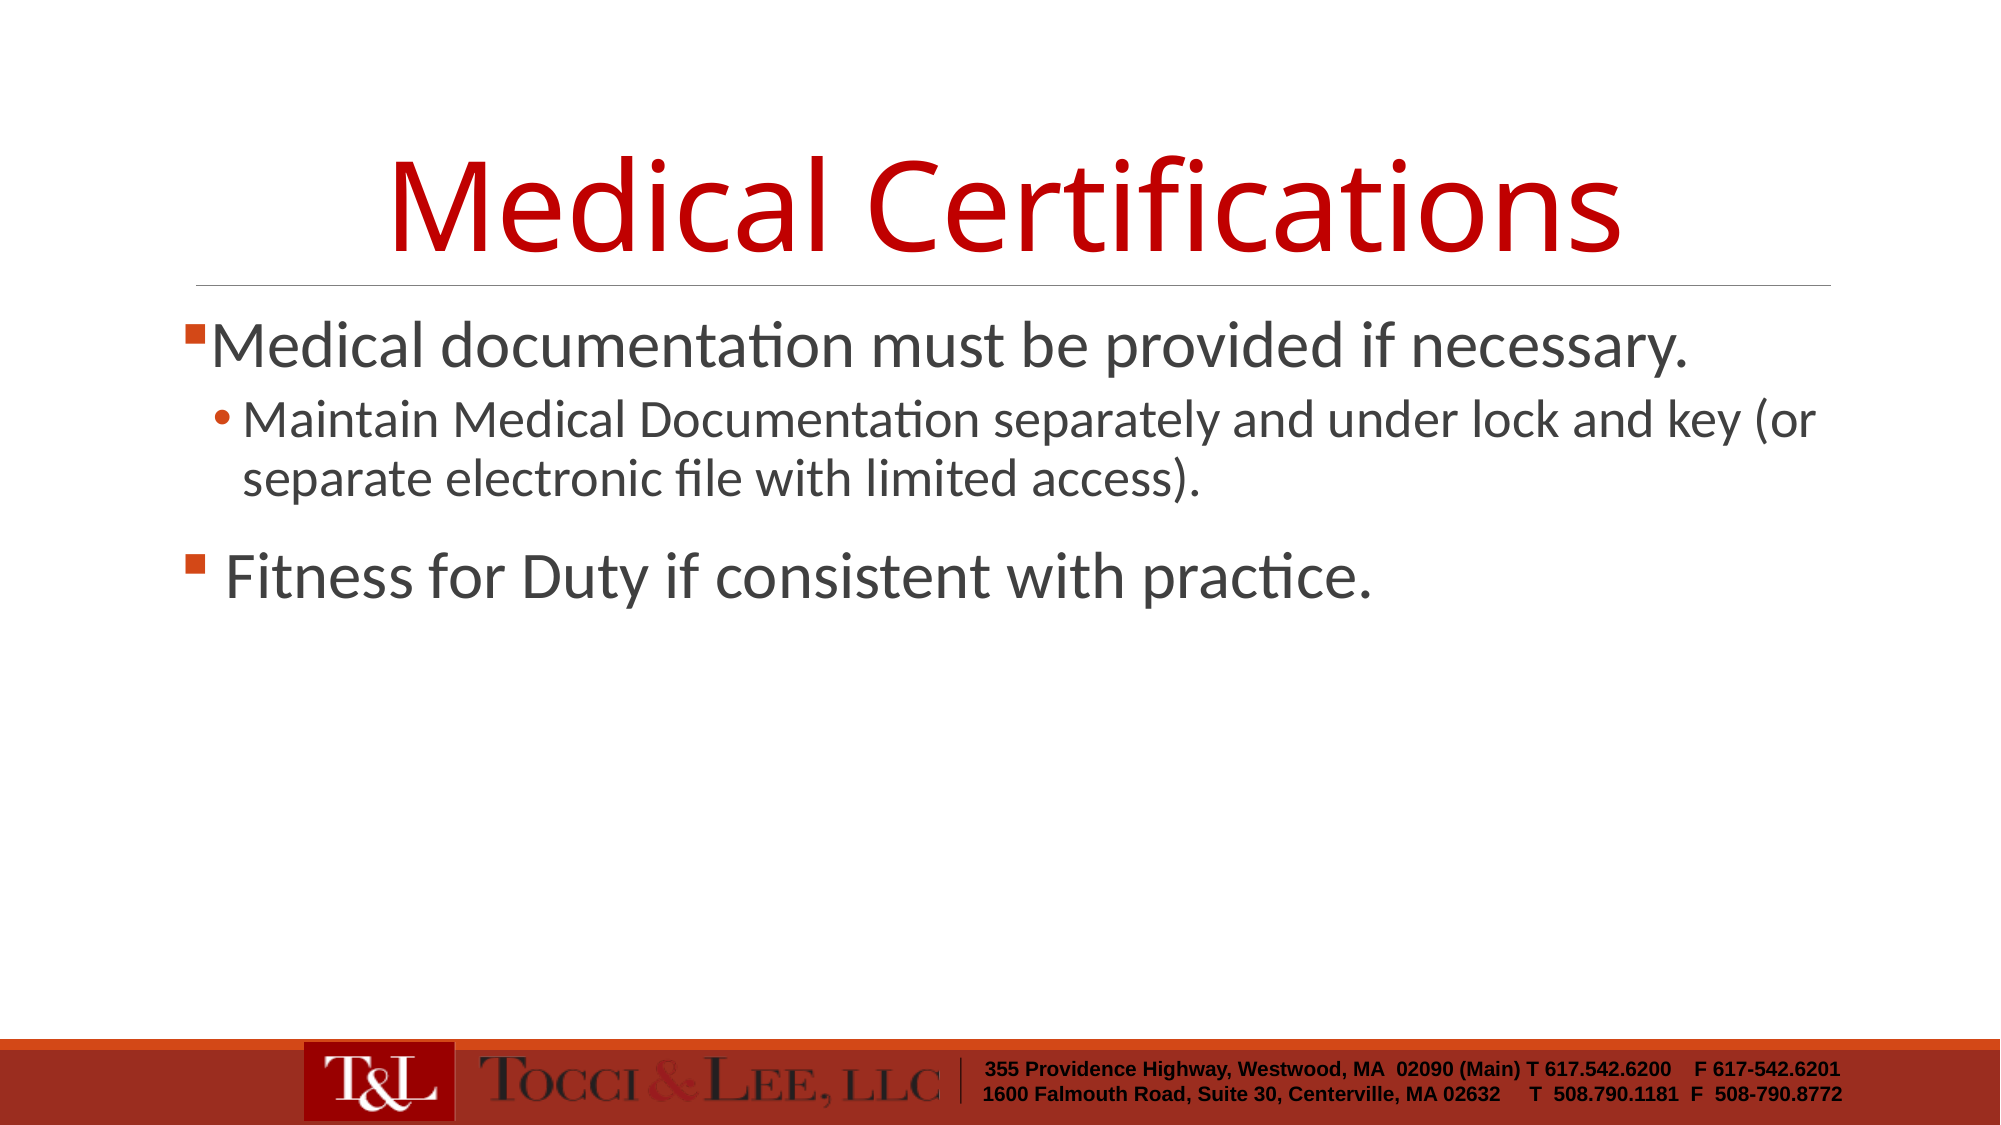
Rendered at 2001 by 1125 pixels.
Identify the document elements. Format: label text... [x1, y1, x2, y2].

text_box 355 Providence Highway, Westwood, MA 02090 (Main) T 617.542.6200 F 617-542.6201 1600 Falmouth Road, Suite 30, Centerville, MA 02632 T 508.790.1181 F 508-790.8772 [962, 1047, 1863, 1125]
title Medical Certifications [180, 47, 1830, 285]
list Medical documentation must be provided if necessary. Maintain Medical Documentation separately and under lock and key (or separate electronic file with limited access). Fitness for Duty if consistent with practice. [180, 302, 1830, 963]
picture [303, 1042, 949, 1121]
